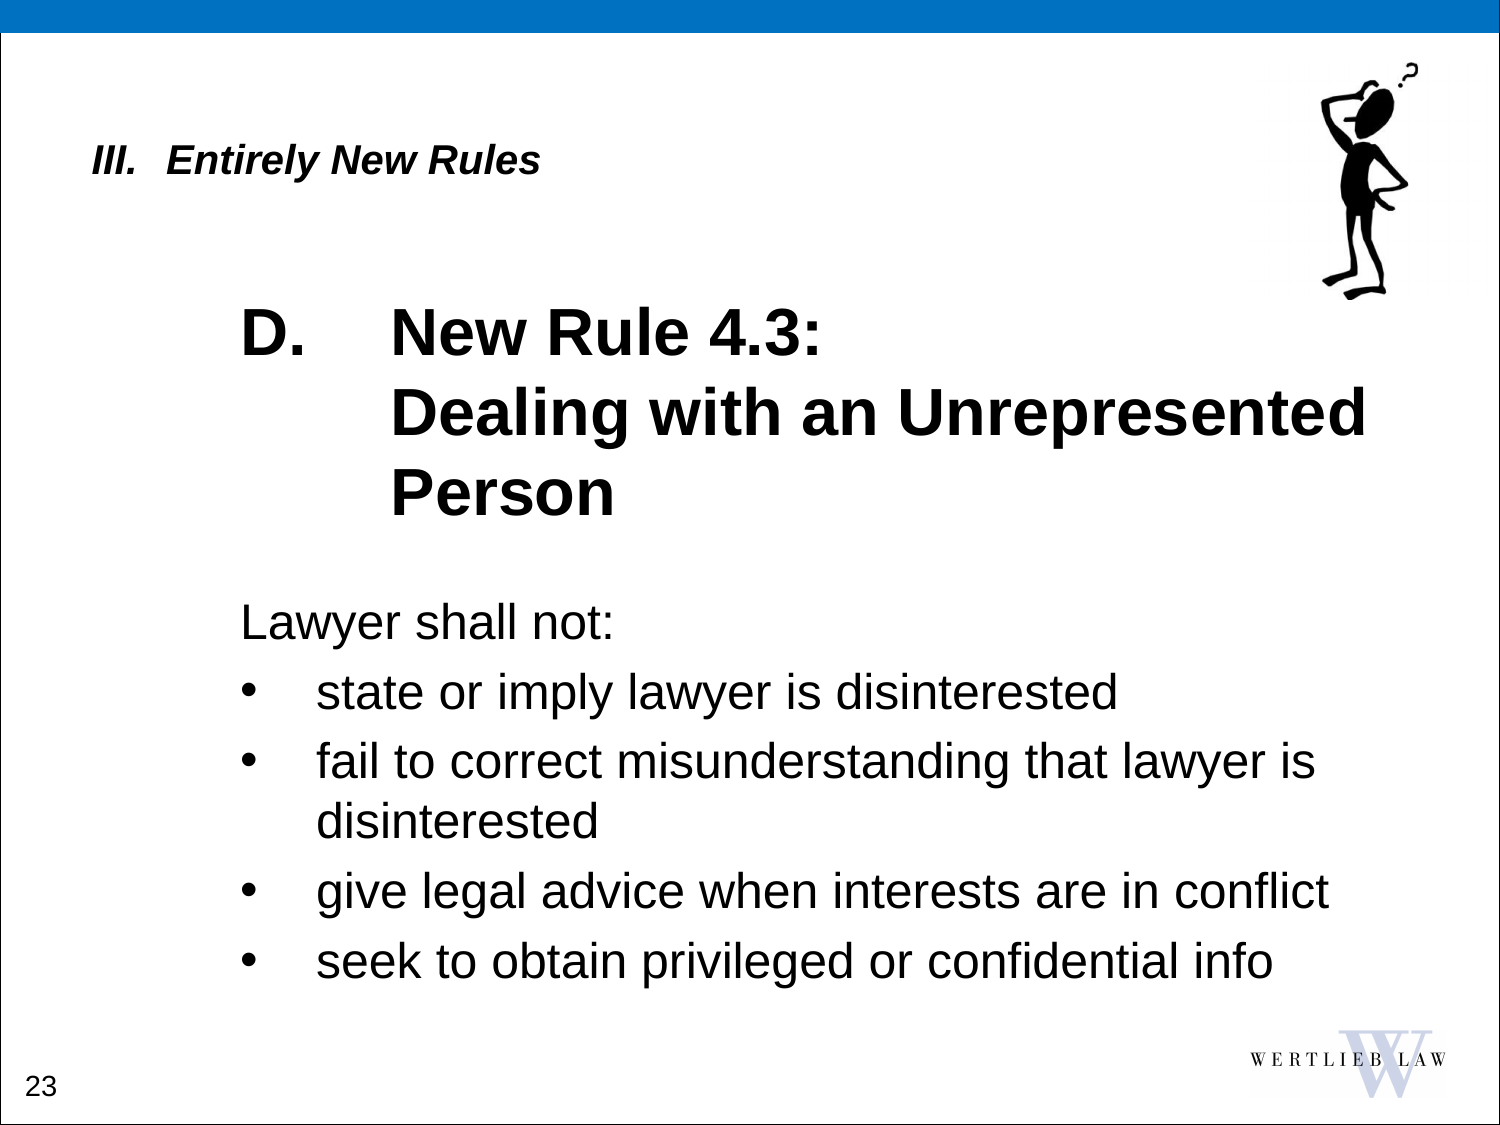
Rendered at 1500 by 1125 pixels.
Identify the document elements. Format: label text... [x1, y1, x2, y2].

list III. Entirely New Rules New Rule 4.3: Dealing with an Unrepresented Person Lawyer shall not: state or imply lawyer is disinterested fail to correct misunderstanding that lawyer is disinterested give legal advice when interests are in conflict seek to obtain privileged or confidential info [75, 125, 1425, 1005]
slide_number 23 [24, 1024, 375, 1103]
picture [1249, 62, 1488, 301]
